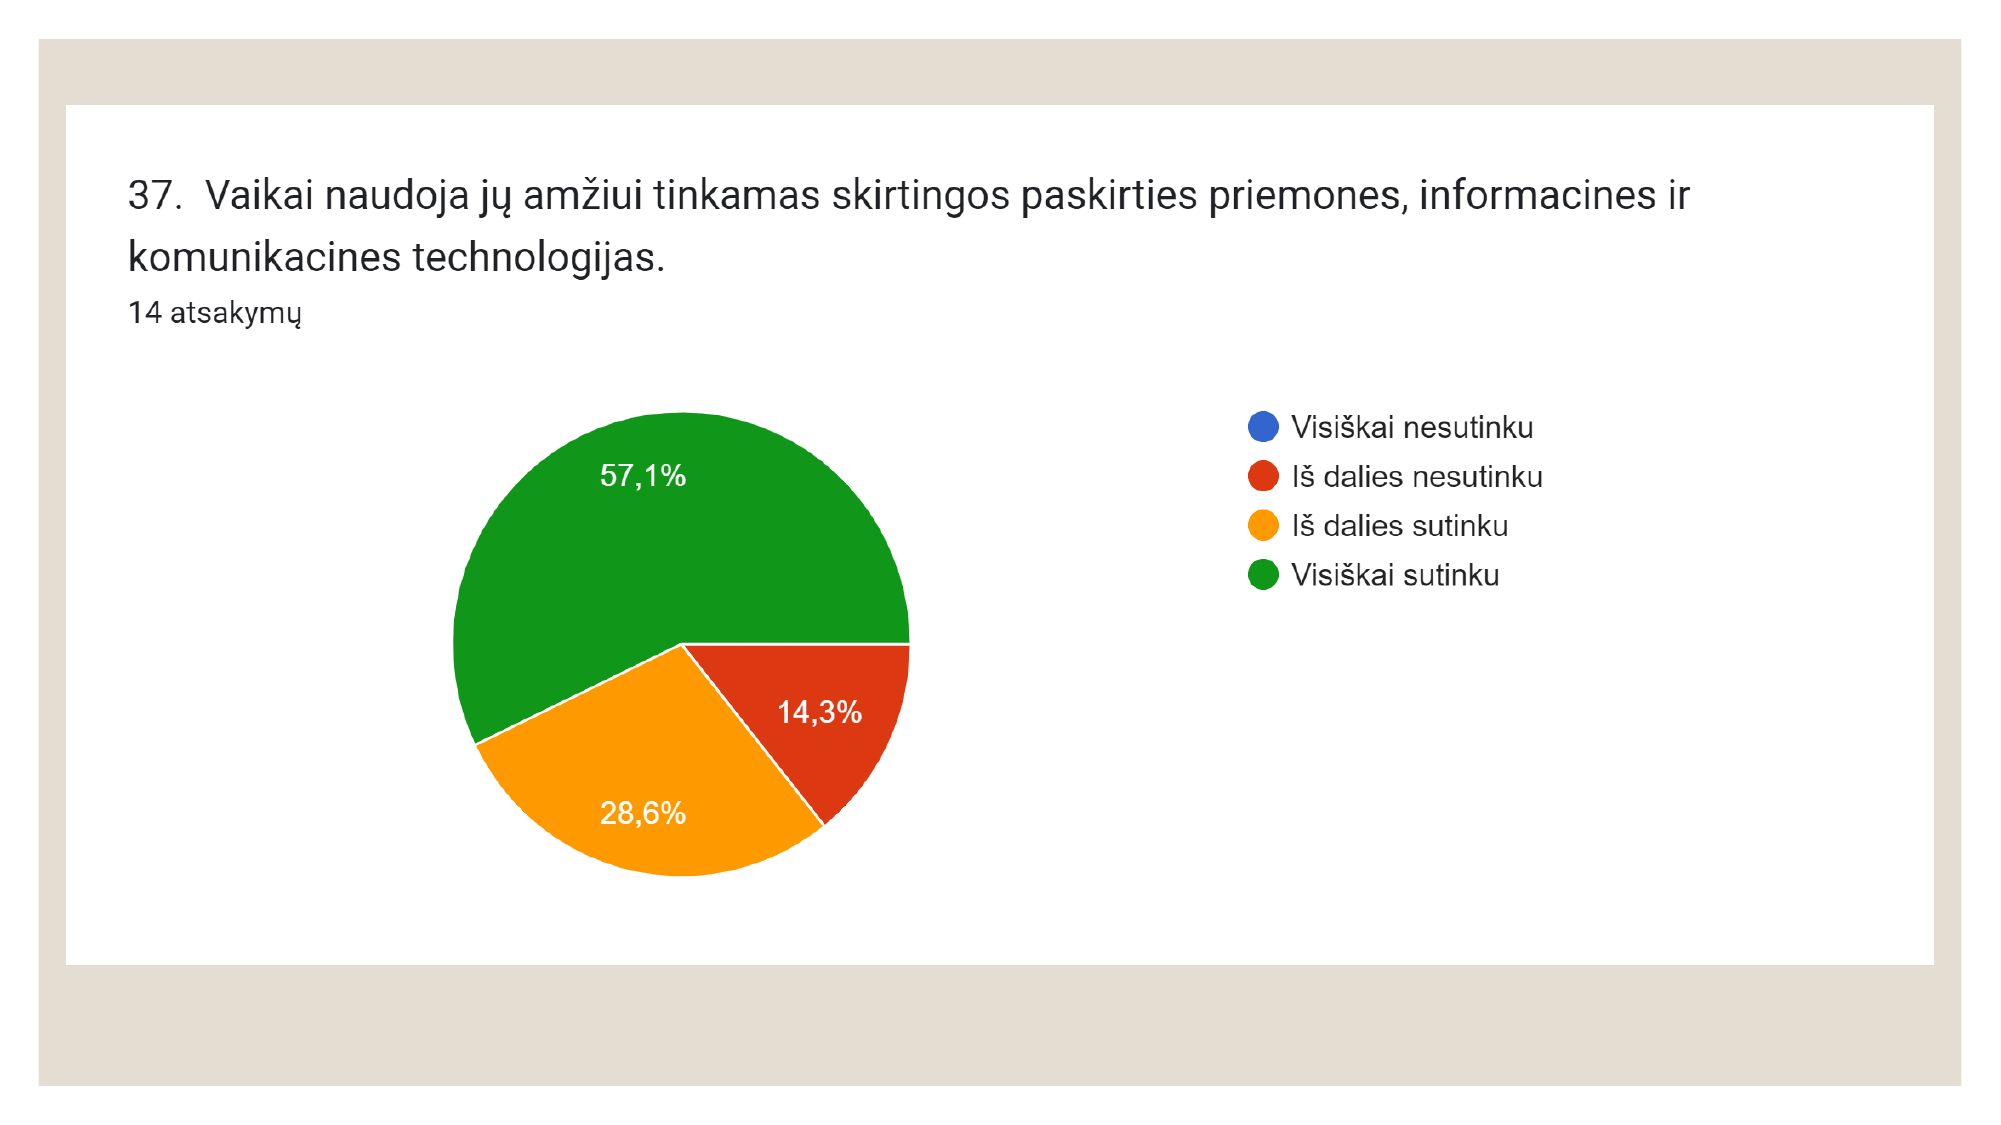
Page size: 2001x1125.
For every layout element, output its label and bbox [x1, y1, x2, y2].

list [66, 105, 1934, 965]
